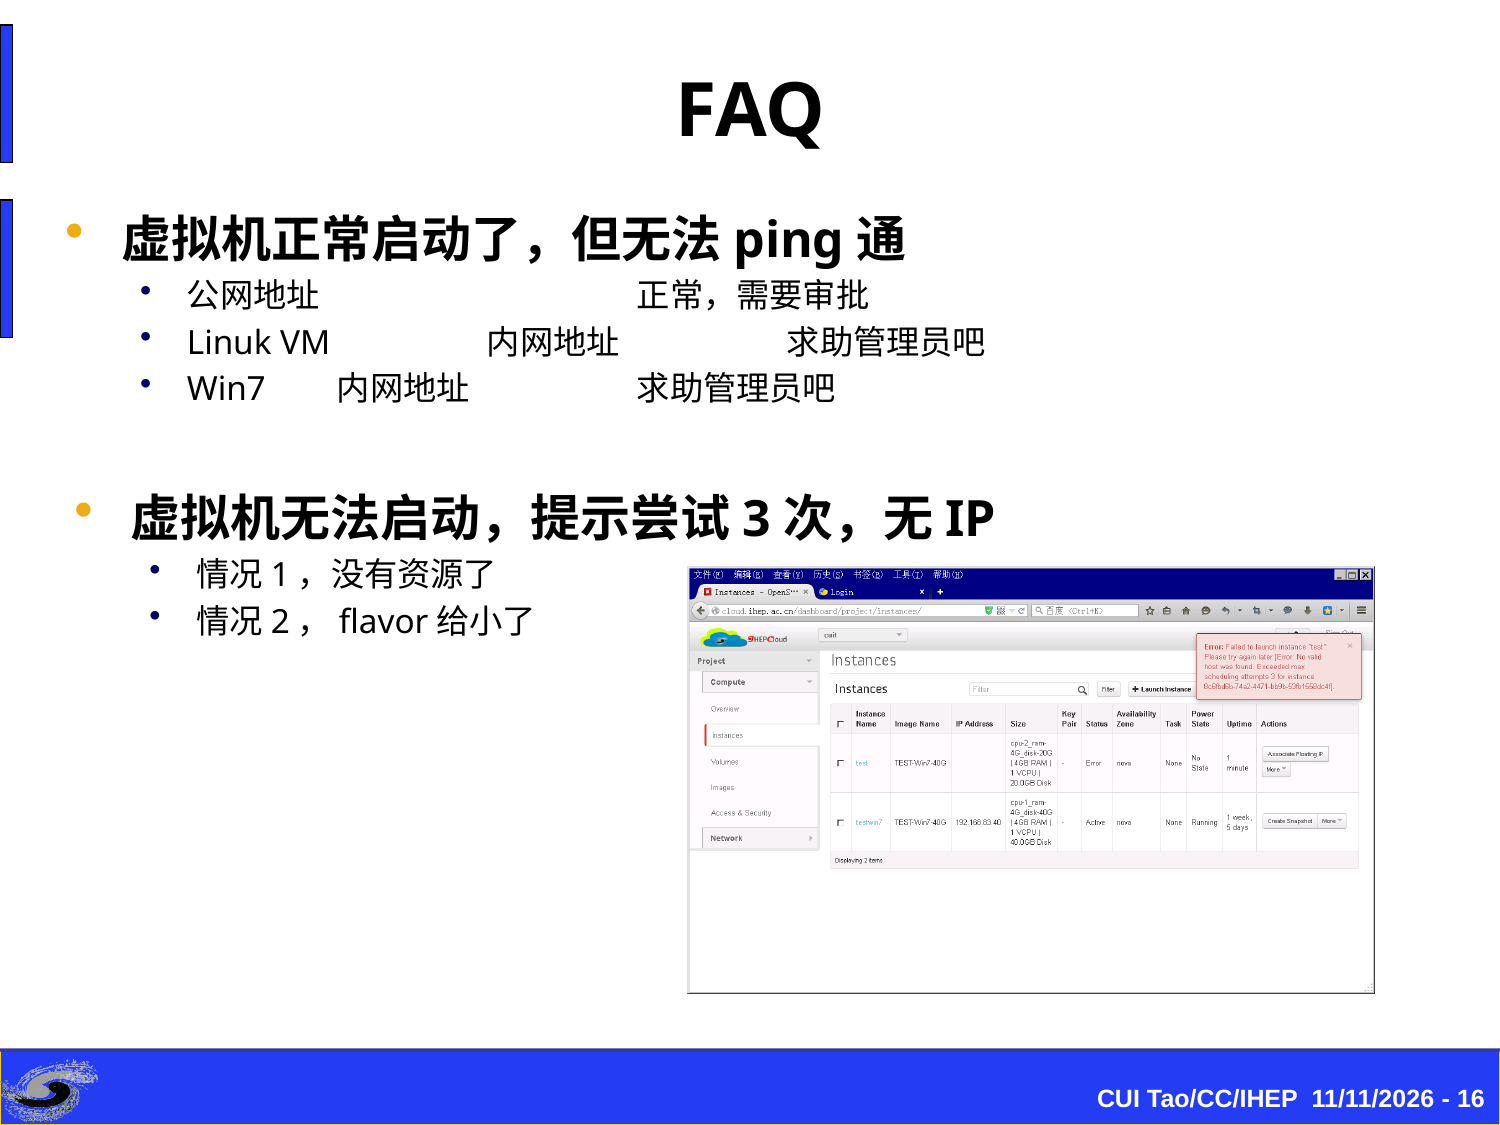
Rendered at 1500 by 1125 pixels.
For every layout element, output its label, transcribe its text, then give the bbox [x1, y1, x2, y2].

list 虚拟机正常启动了，但无法ping通 公网地址 正常，需要审批 Linuk VM 内网地址 求助管理员吧 Win7 内网地址 求助管理员吧 虚拟机无法启动，提示尝试3次，无IP 情况1，没有资源了 情况2，flavor给小了 [49, 199, 1463, 1013]
picture [0, 1059, 100, 1125]
title FAQ [230, 49, 1269, 163]
footer CUI Tao/CC/IHEP 2015-10-12 - 16 [537, 1074, 1500, 1125]
picture [687, 566, 1376, 995]
